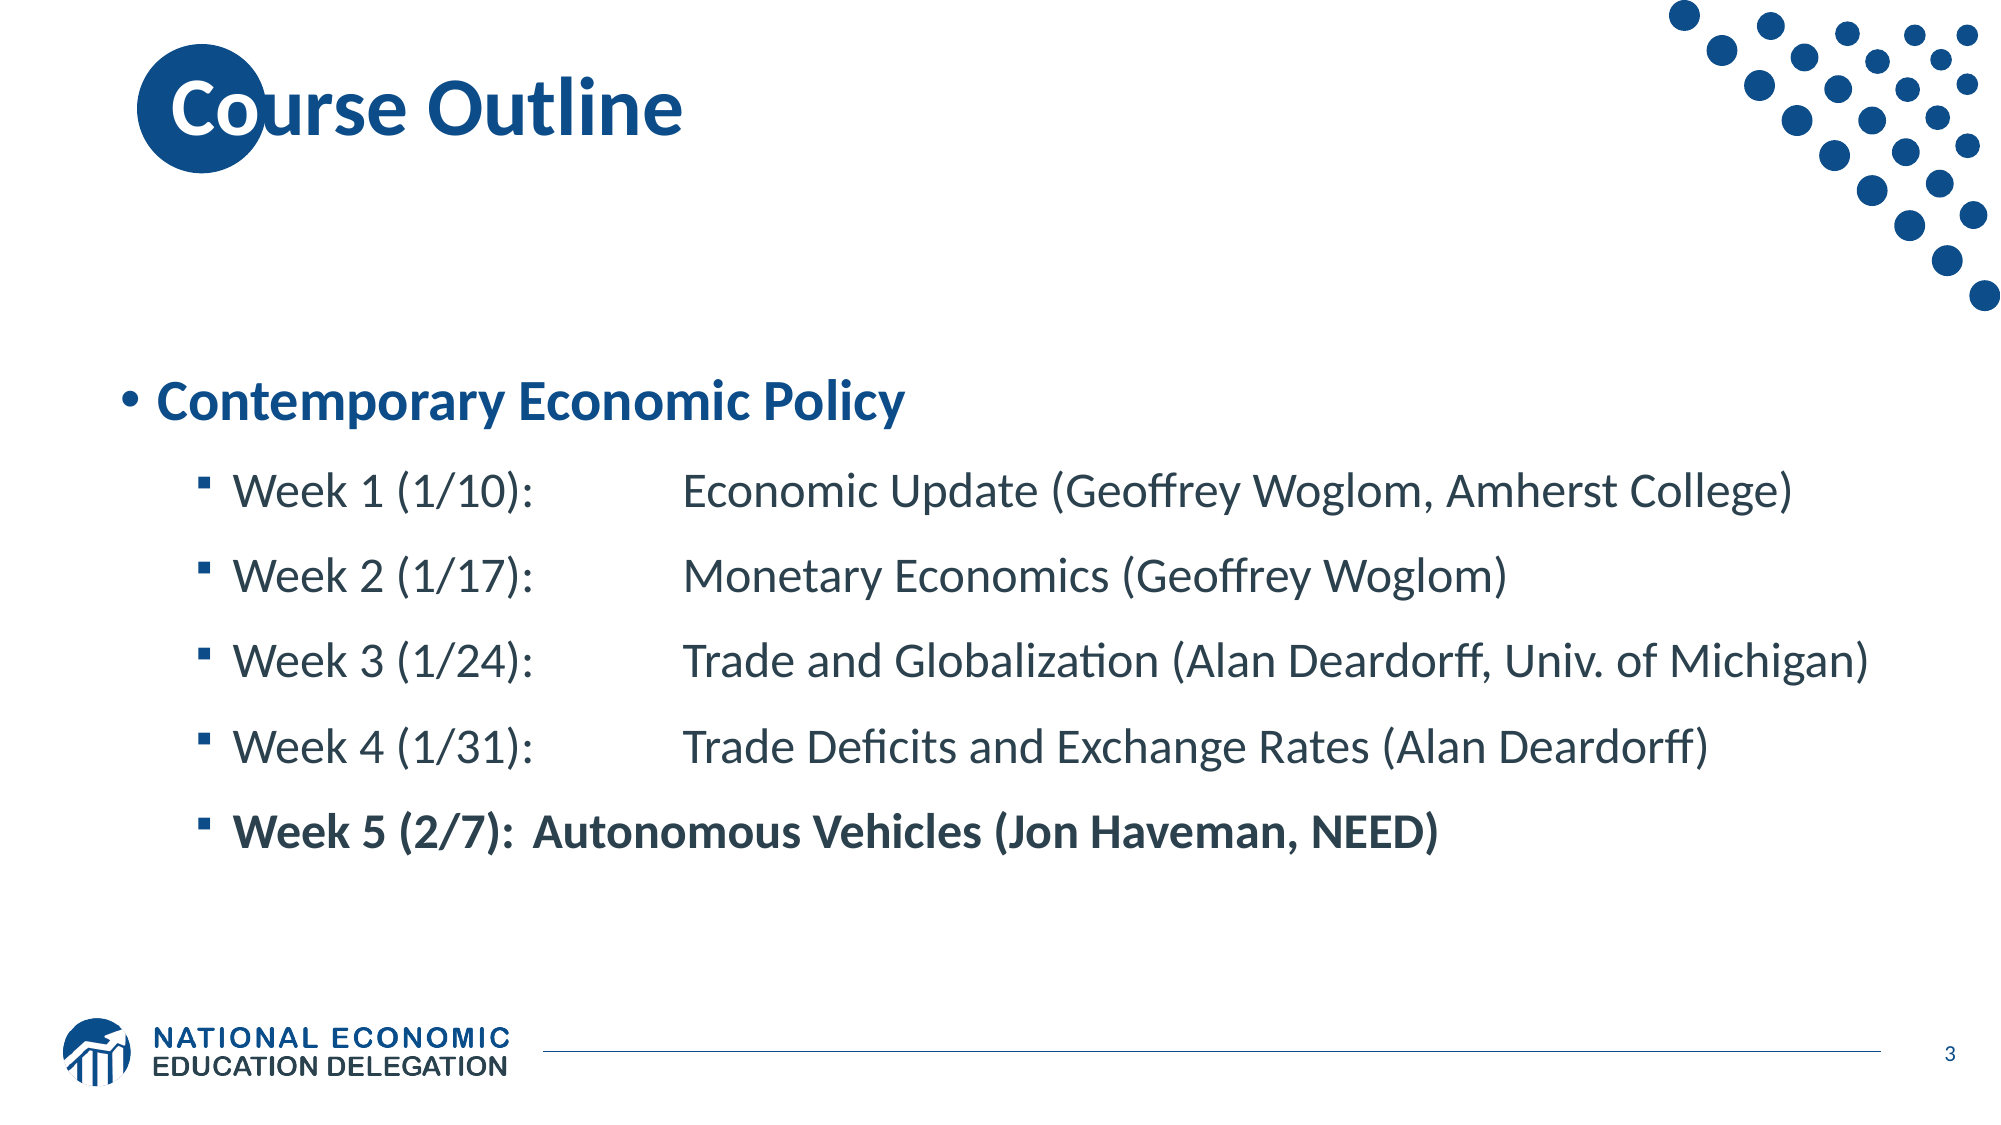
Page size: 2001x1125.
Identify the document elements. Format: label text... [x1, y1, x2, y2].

title Course Outline [137, 0, 1863, 218]
list Contemporary Economic Policy Week 1 (1/10): Economic Update (Geoffrey Woglom, Amherst College) Week 2 (1/17): Monetary Economics (Geoffrey Woglom) Week 3 (1/24): Trade and Globalization (Alan Deardorff, Univ. of Michigan) Week 4 (1/31): Trade Deficits and Exchange Rates (Alan Deardorff) Week 5 (2/7): Autonomous Vehicles (Jon Haveman, NEED) [105, 257, 1972, 972]
slide_number 3 [1521, 1022, 1972, 1082]
picture [55, 1013, 520, 1091]
